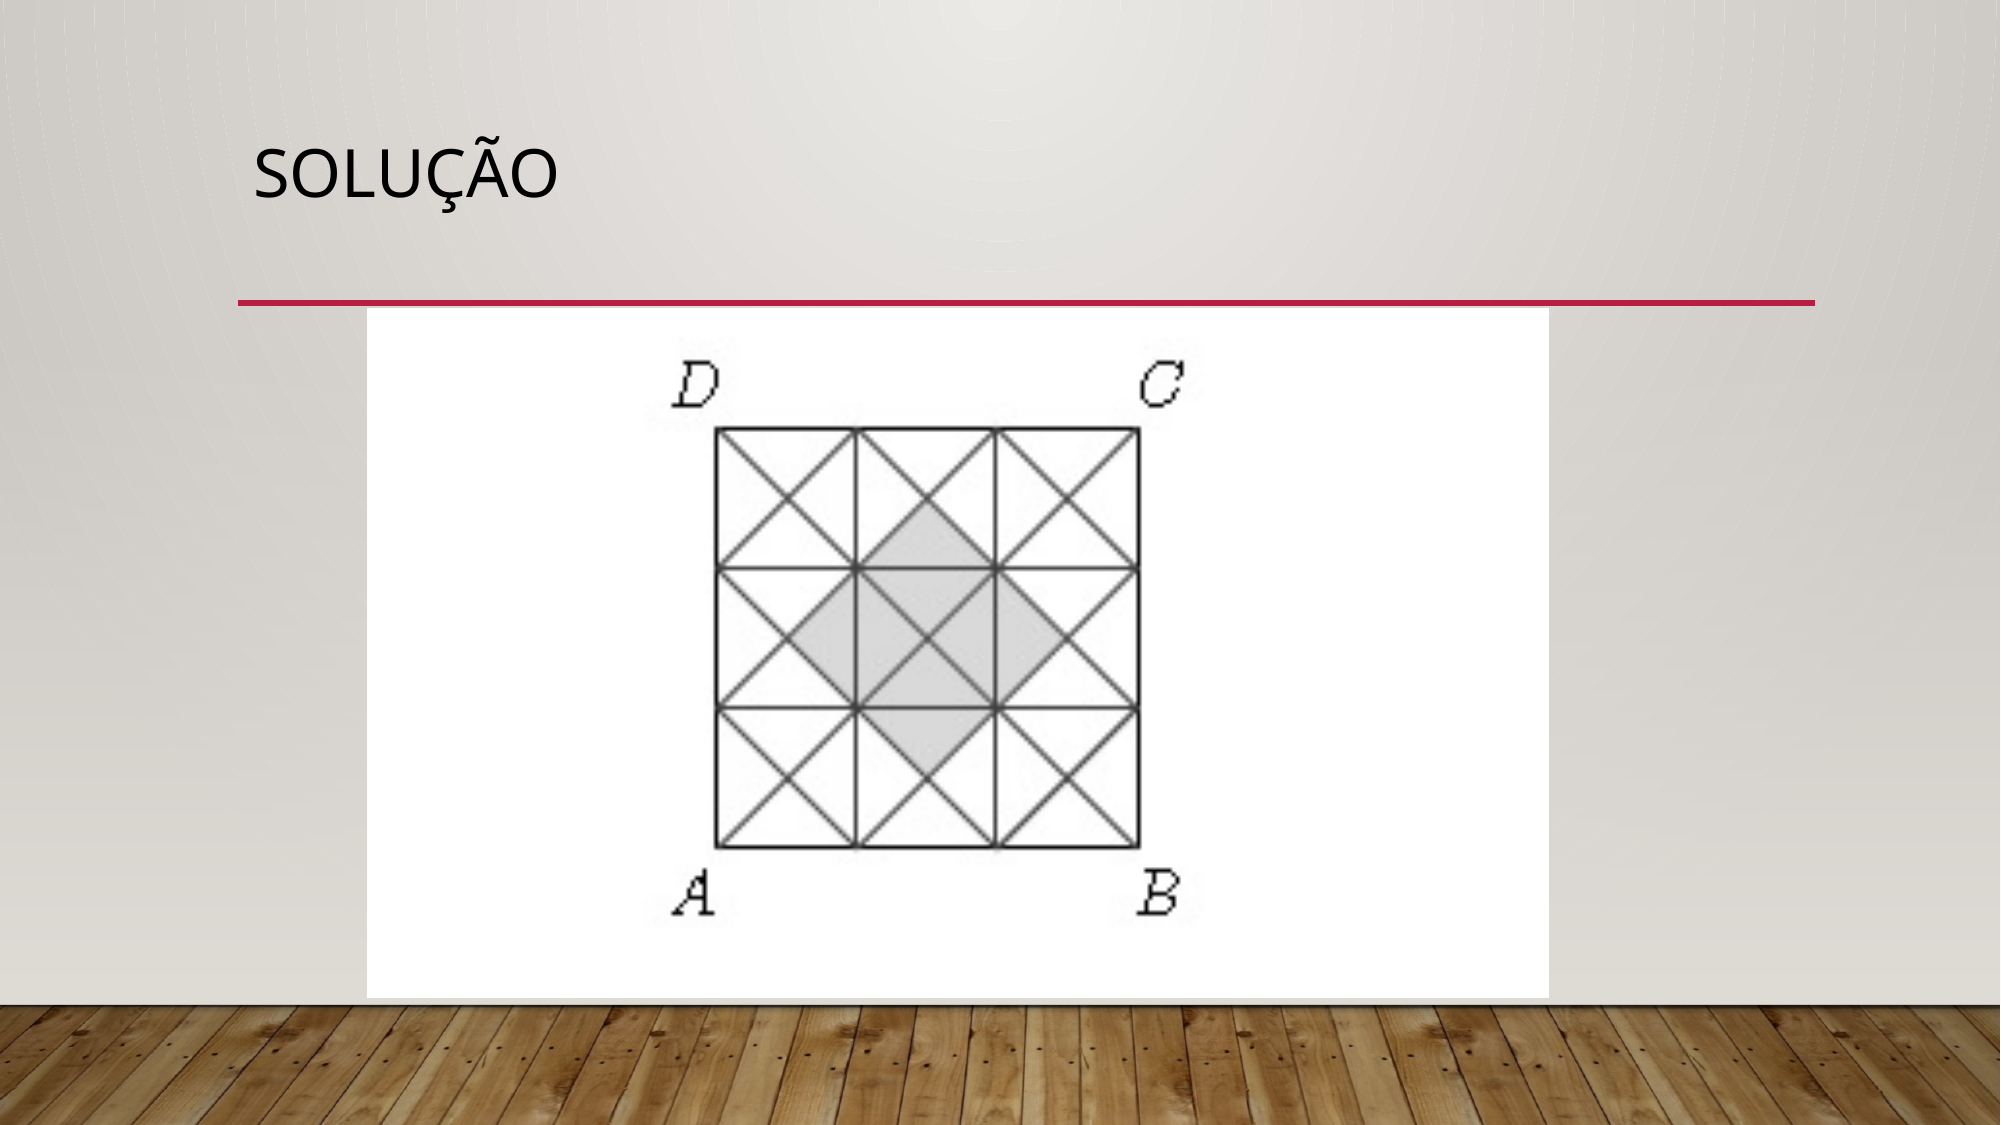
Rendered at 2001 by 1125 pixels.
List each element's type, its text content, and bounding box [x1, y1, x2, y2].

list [367, 308, 1549, 998]
title solução [238, 131, 1814, 305]
picture [0, 1005, 2000, 1125]
